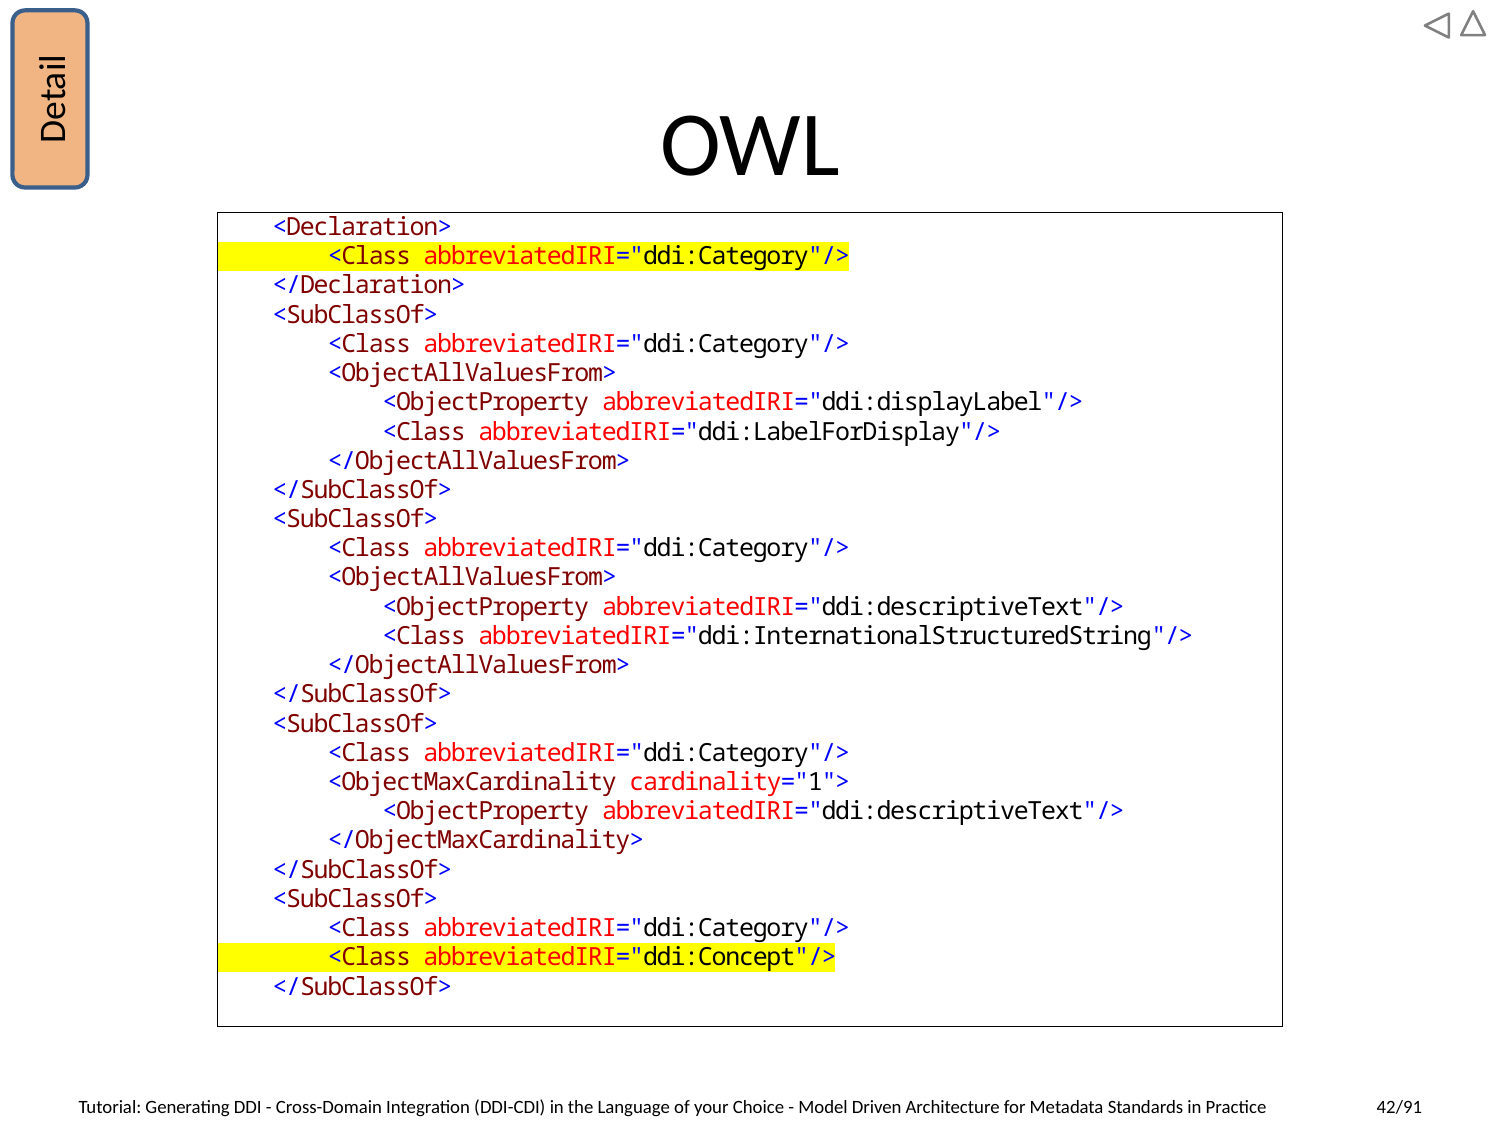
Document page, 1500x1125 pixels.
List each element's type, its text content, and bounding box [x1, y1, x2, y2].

title OWL [75, 45, 1425, 233]
text_box Detail [10, 8, 90, 190]
picture [217, 212, 1283, 1028]
